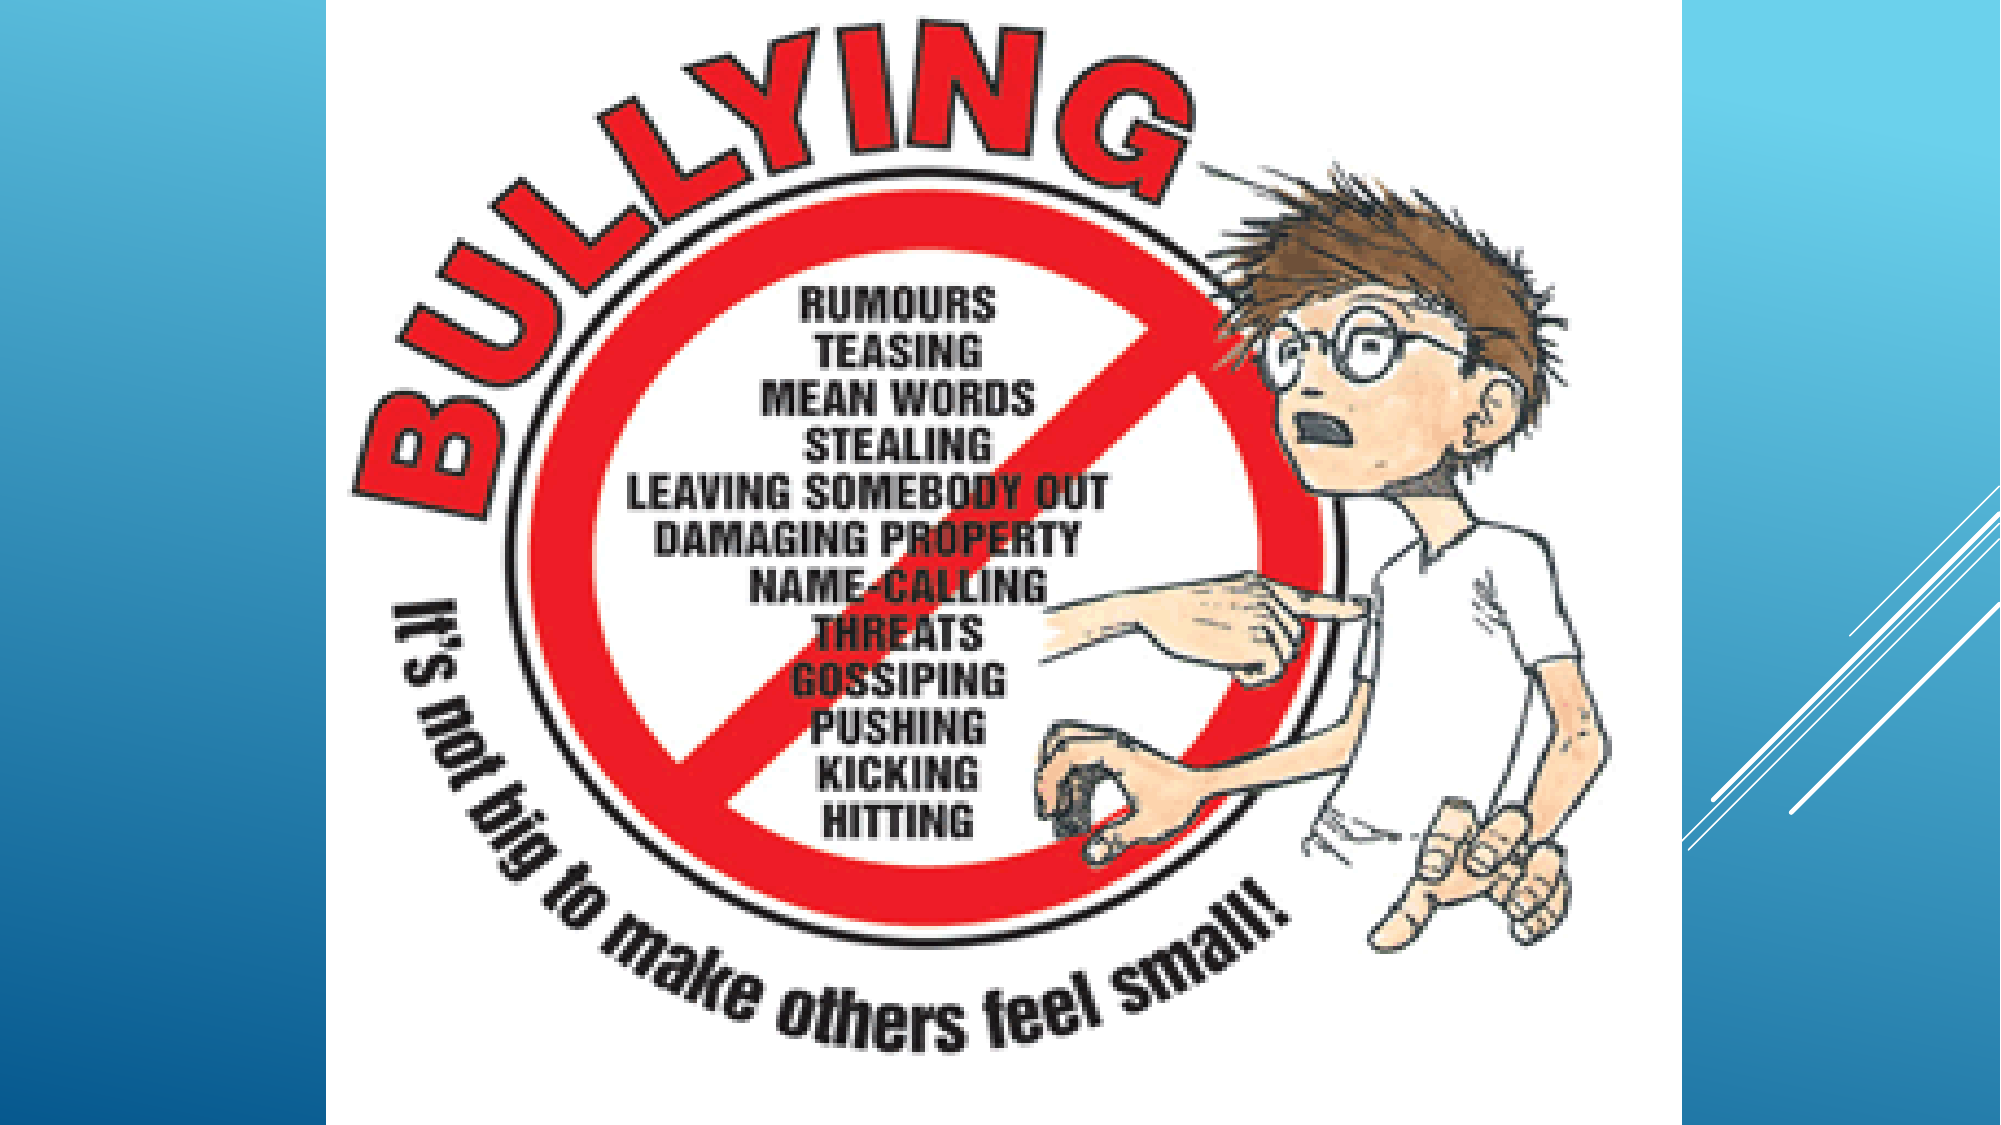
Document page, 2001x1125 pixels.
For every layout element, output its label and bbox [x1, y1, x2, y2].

picture [325, 0, 1682, 1125]
